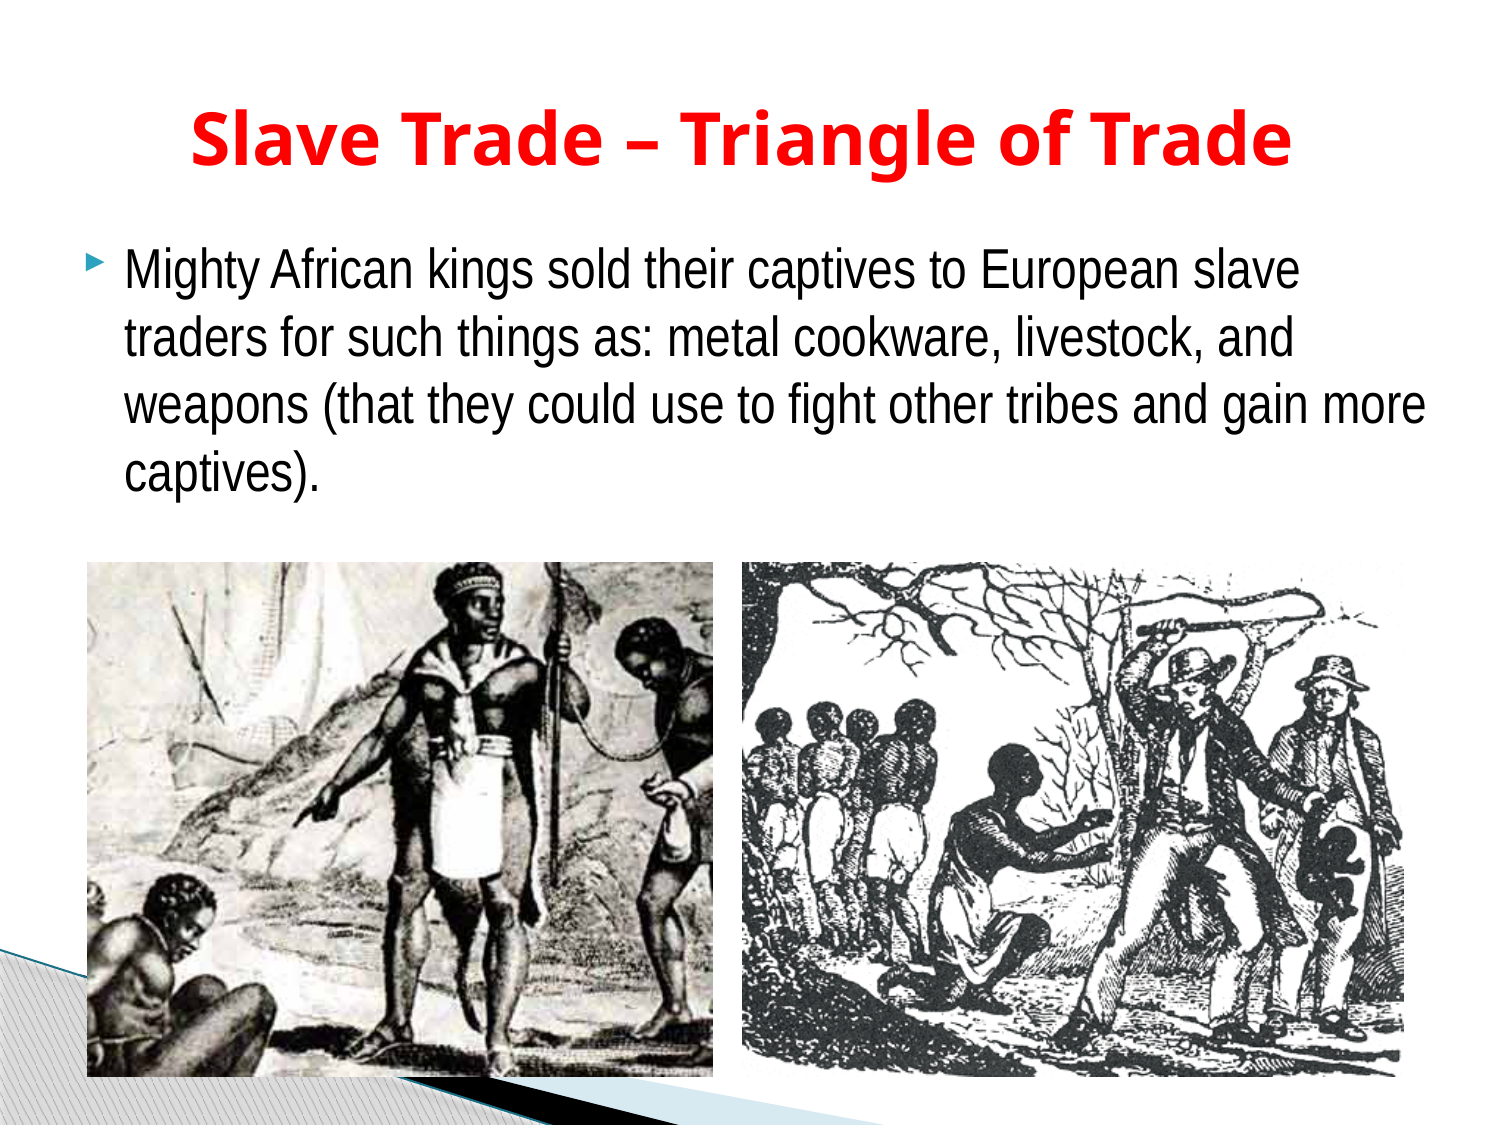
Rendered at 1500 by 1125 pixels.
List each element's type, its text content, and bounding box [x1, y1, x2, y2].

picture [87, 562, 713, 1077]
picture [741, 562, 1404, 1077]
list Mighty African kings sold their captives to European slave traders for such things as: metal cookware, livestock, and weapons (that they could use to fight other tribes and gain more captives). [50, 224, 1463, 763]
title Slave Trade – Triangle of Trade [106, 50, 1379, 223]
